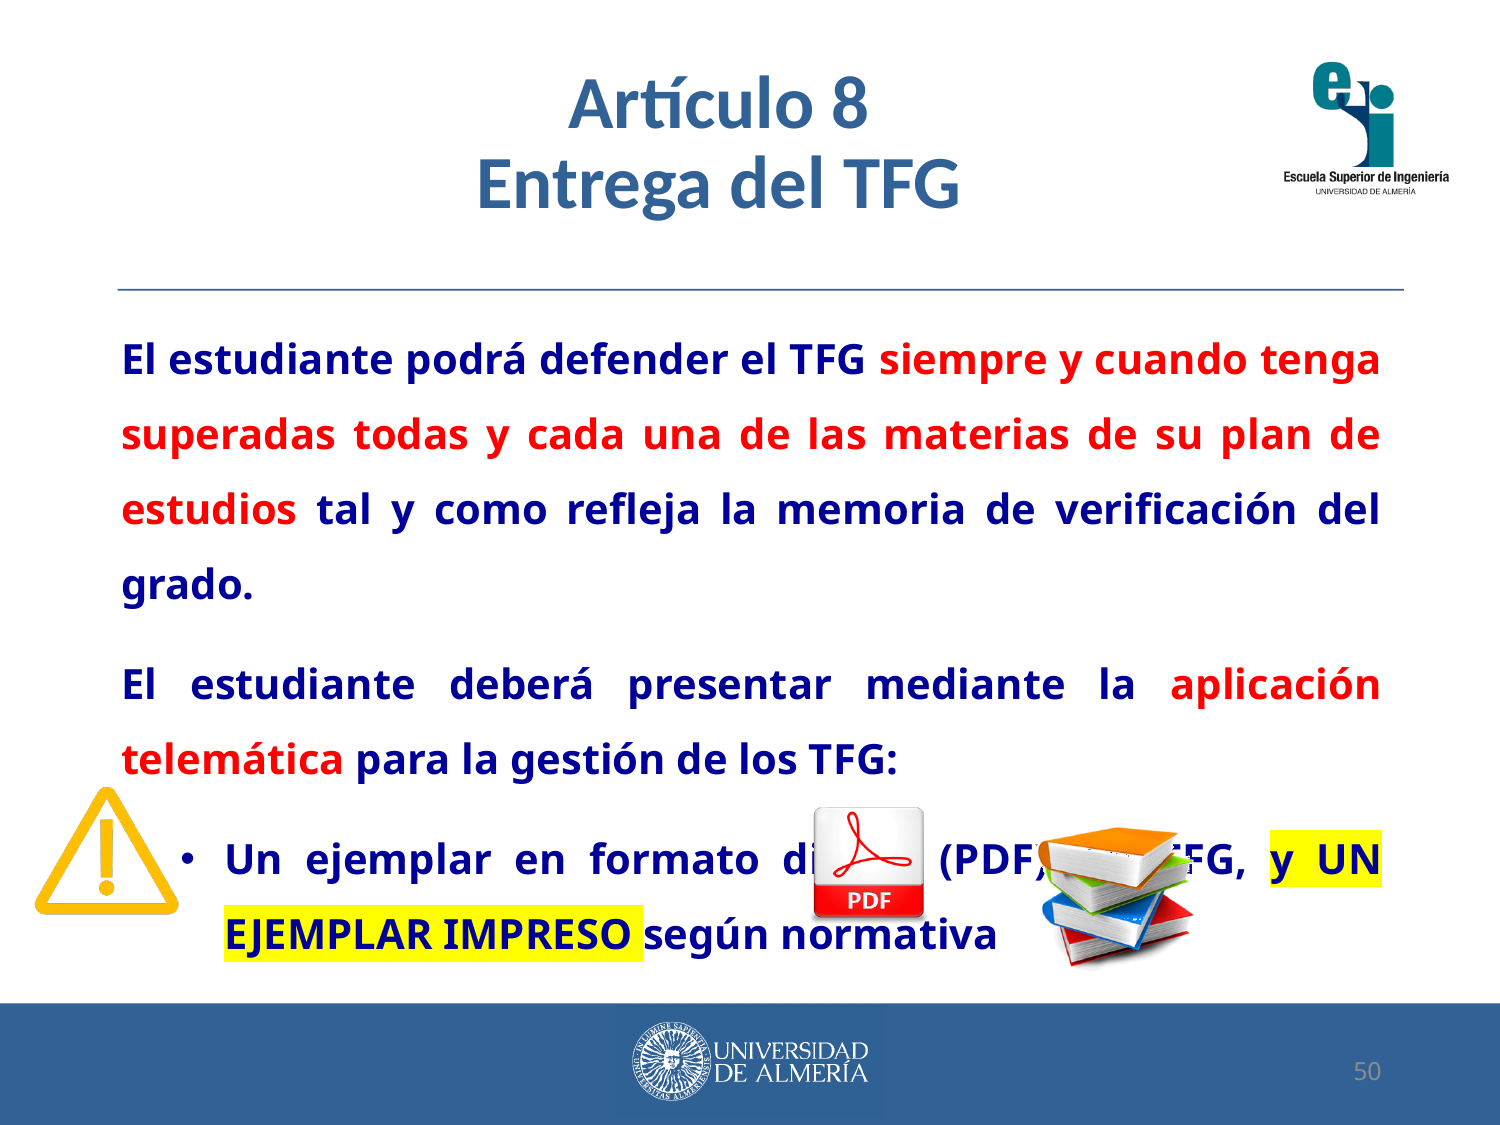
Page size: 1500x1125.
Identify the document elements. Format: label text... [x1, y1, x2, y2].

slide_number 50 [1059, 1042, 1397, 1103]
picture [805, 799, 932, 926]
text_box Artículo 8 Entrega del TFG [135, 157, 1303, 233]
picture [1032, 823, 1196, 971]
picture [31, 775, 182, 926]
text_box El estudiante podrá defender el TFG siempre y cuando tenga superadas todas y cada una de las materias de su plan de estudios tal y como refleja la memoria de verificación del grado. El estudiante deberá presentar mediante la aplicación telemática para la gestión de los TFG: Un ejemplar en formato digital (PDF) del TFG, y UN EJEMPLAR IMPRESO según normativa [106, 300, 1397, 966]
picture [616, 1005, 884, 1117]
picture [1263, 53, 1467, 213]
